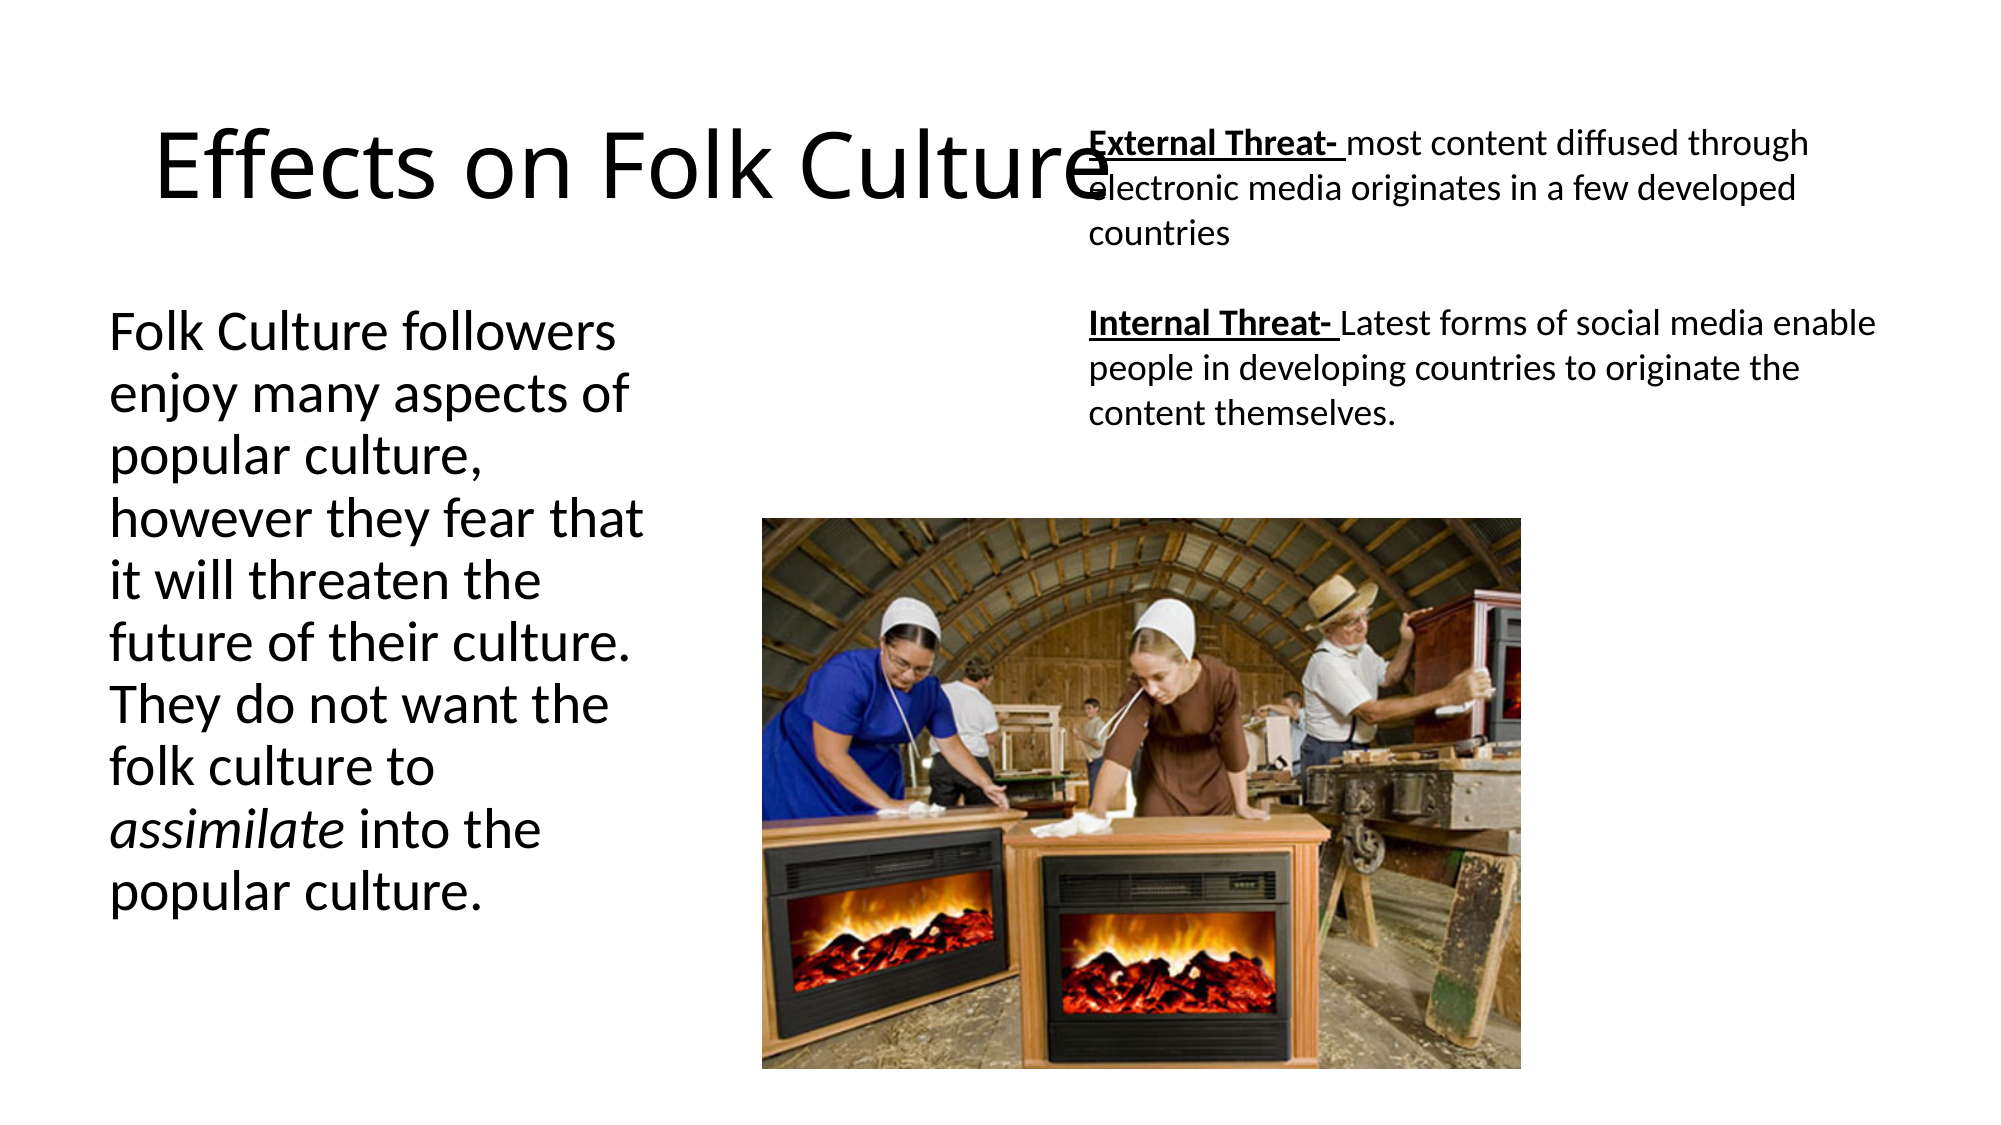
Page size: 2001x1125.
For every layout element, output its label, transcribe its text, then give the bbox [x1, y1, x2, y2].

text_box External Threat- most content diffused through electronic media originates in a few developed countries Internal Threat- Latest forms of social media enable people in developing countries to originate the content themselves. [1073, 110, 1909, 441]
list Folk Culture followers enjoy many aspects of popular culture, however they fear that it will threaten the future of their culture. They do not want the folk culture to assimilate into the popular culture. [94, 293, 689, 931]
picture [762, 518, 1521, 1069]
title Effects on Folk Culture [137, 59, 1863, 278]
